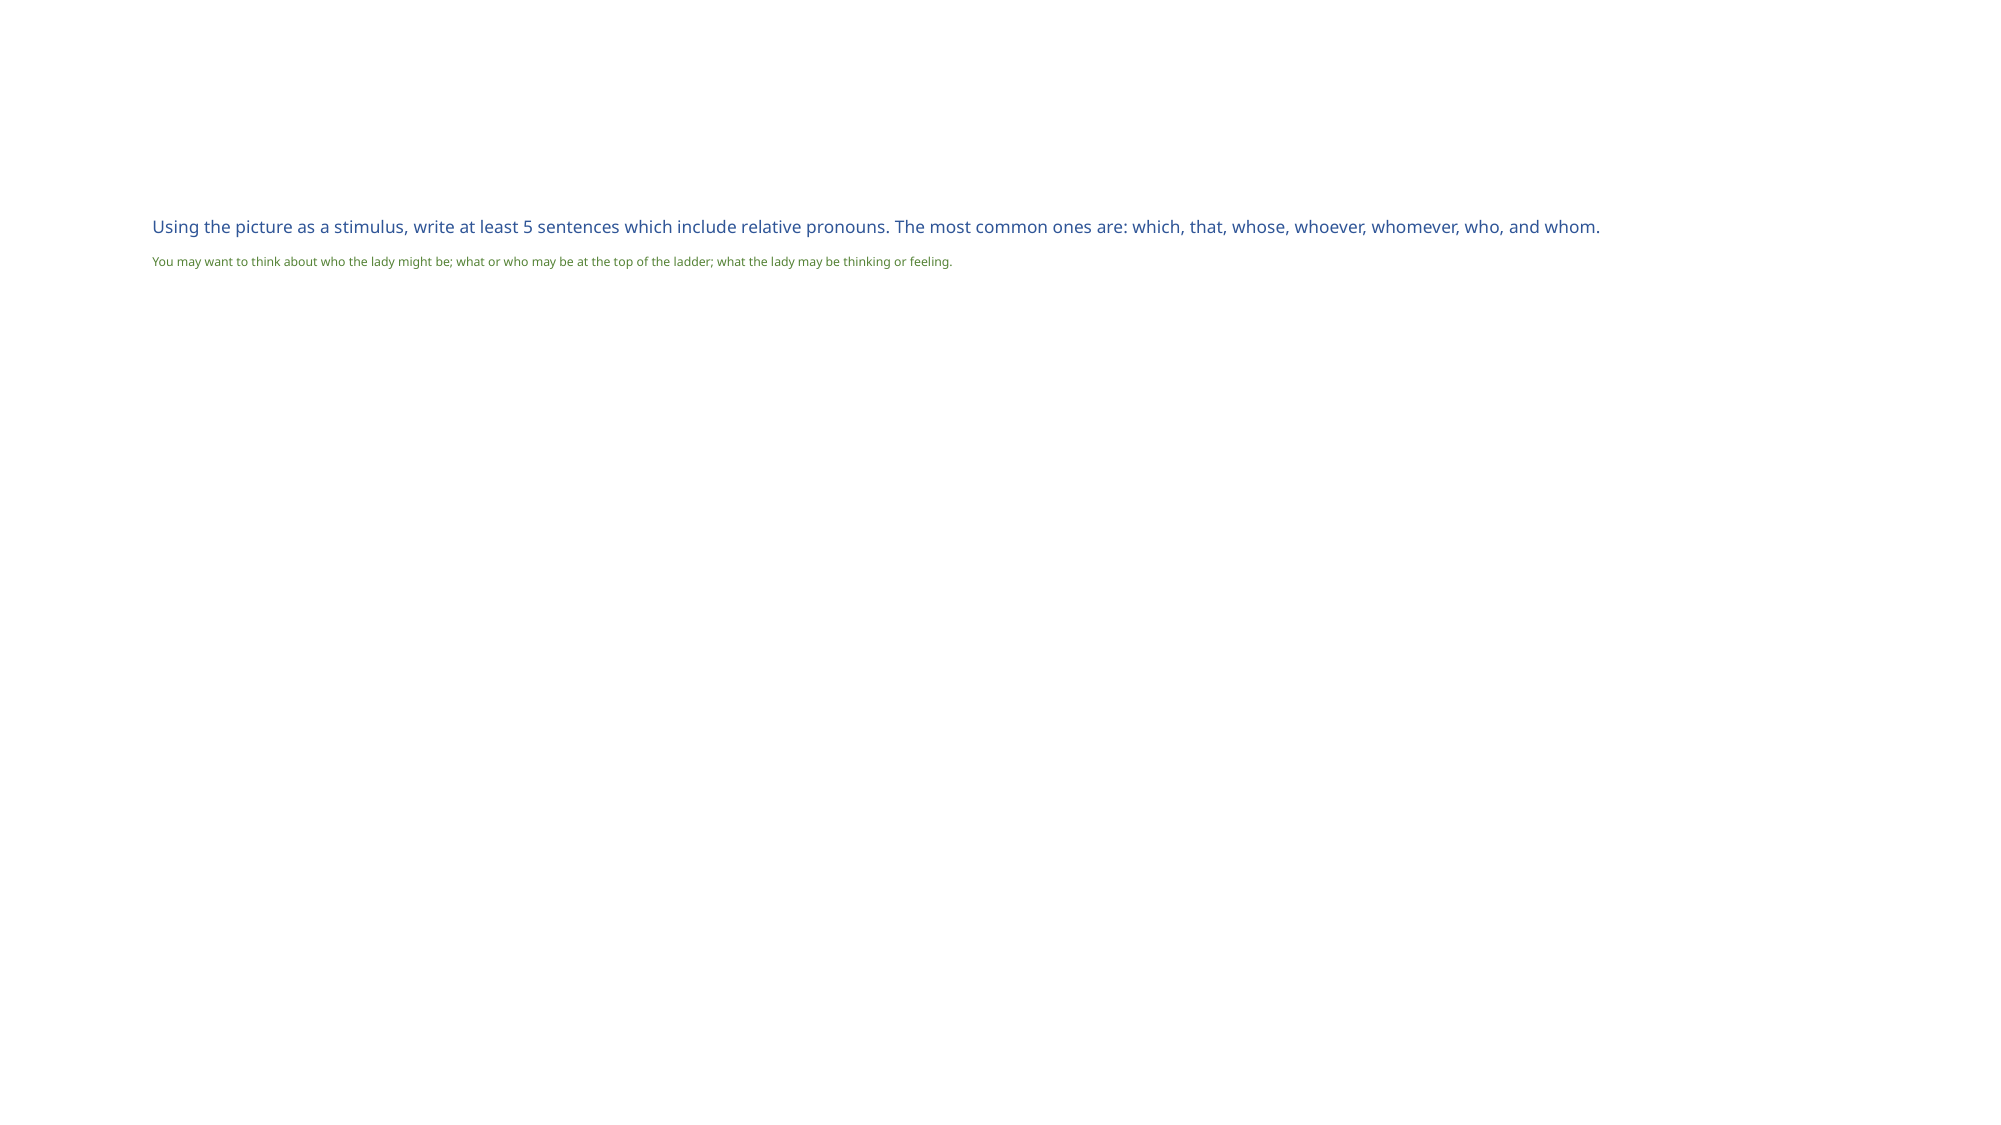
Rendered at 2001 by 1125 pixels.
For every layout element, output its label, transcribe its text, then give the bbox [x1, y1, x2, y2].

title Using the picture as a stimulus, write at least 5 sentences which include relative pronouns. The most common ones are: which, that, whose, whoever, whomever, who, and whom. You may want to think about who the lady might be; what or who may be at the top of the ladder; what the lady may be thinking or feeling. [137, 59, 1863, 278]
